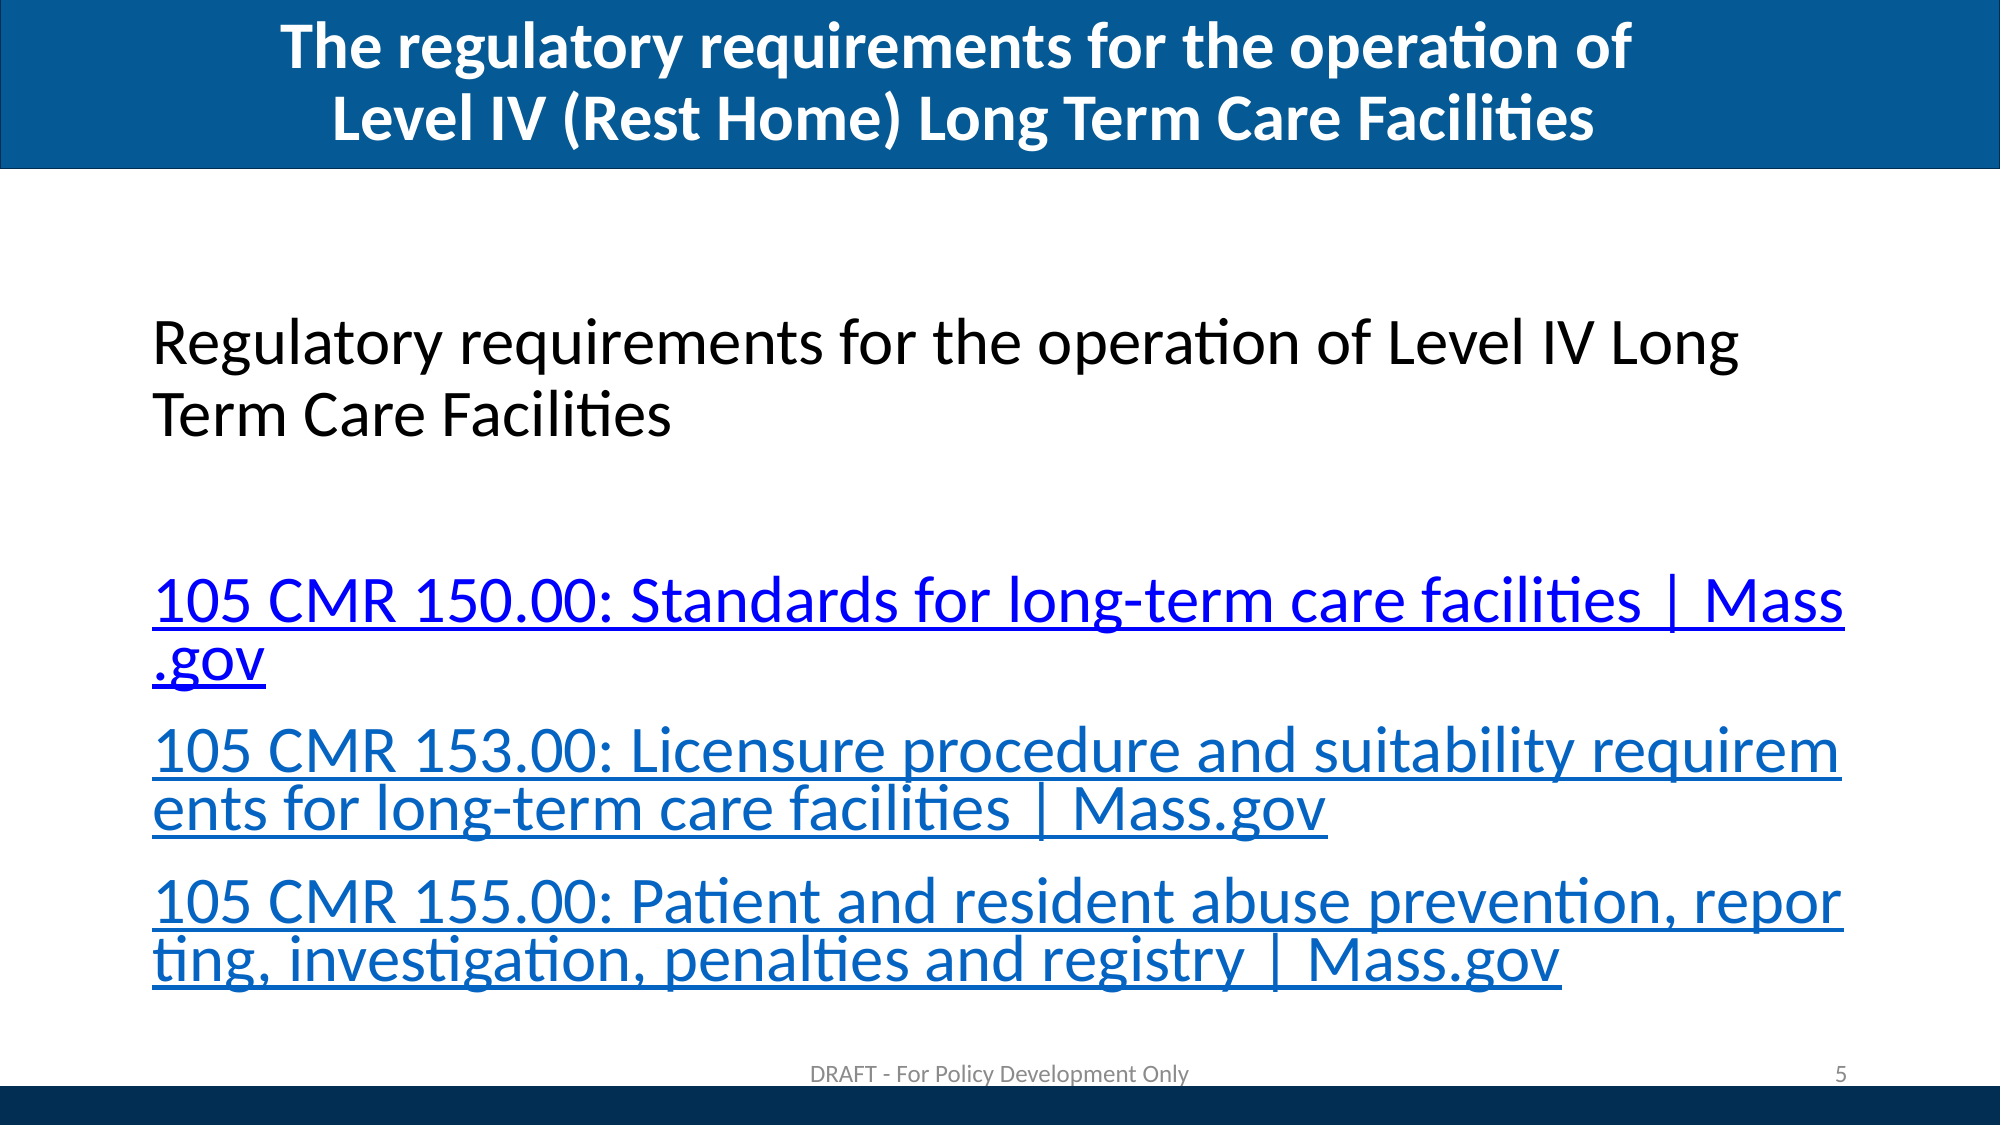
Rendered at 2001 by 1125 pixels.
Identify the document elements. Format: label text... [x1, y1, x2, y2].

list Regulatory requirements for the operation of Level IV Long Term Care Facilities 105 CMR 150.00: Standards for long-term care facilities | Mass.gov 105 CMR 153.00: Licensure procedure and suitability requirements for long-term care facilities | Mass.gov 105 CMR 155.00: Patient and resident abuse prevention, reporting, investigation, penalties and registry | Mass.gov [137, 299, 1863, 1014]
text_box [0, 0, 2000, 169]
title The regulatory requirements for the operation of Level IV (Rest Home) Long Term Care Facilities [66, 65, 1863, 201]
footer DRAFT - For Policy Development Only [662, 1042, 1338, 1103]
slide_number 5 [1412, 1042, 1863, 1103]
